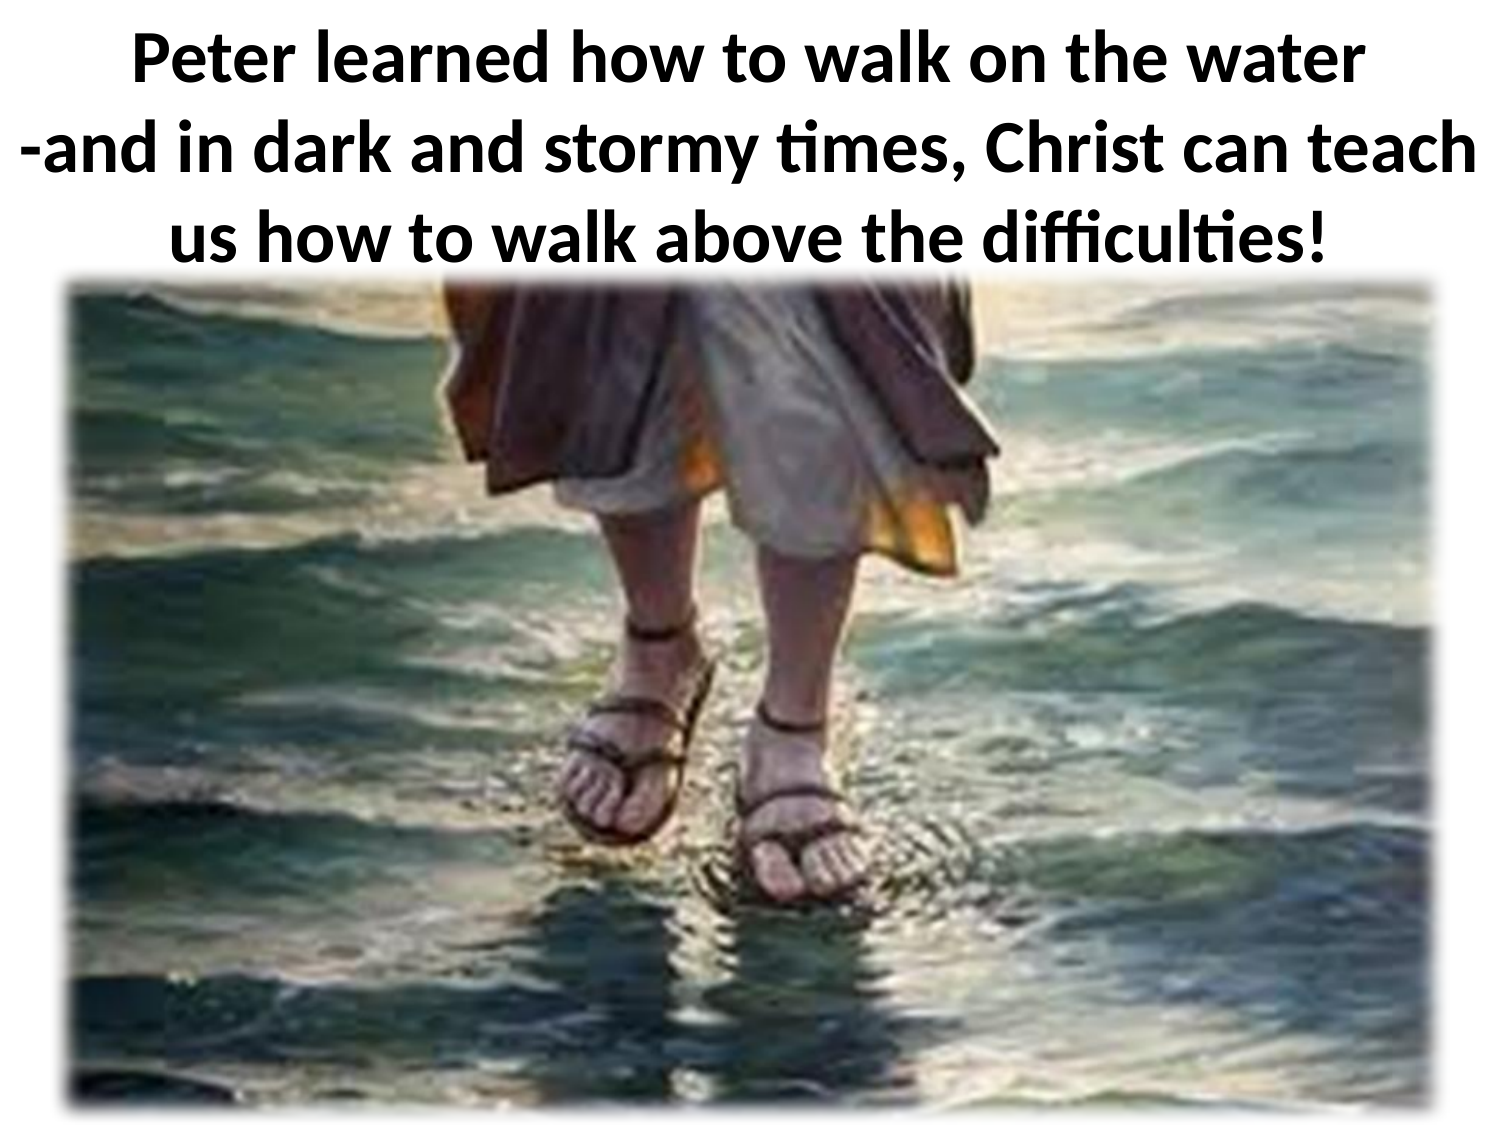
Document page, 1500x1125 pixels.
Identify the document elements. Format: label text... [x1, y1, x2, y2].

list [49, 264, 1451, 1125]
text_box Peter learned how to walk on the water -and in dark and stormy times, Christ can teach us how to walk above the difficulties! [0, 0, 1500, 285]
